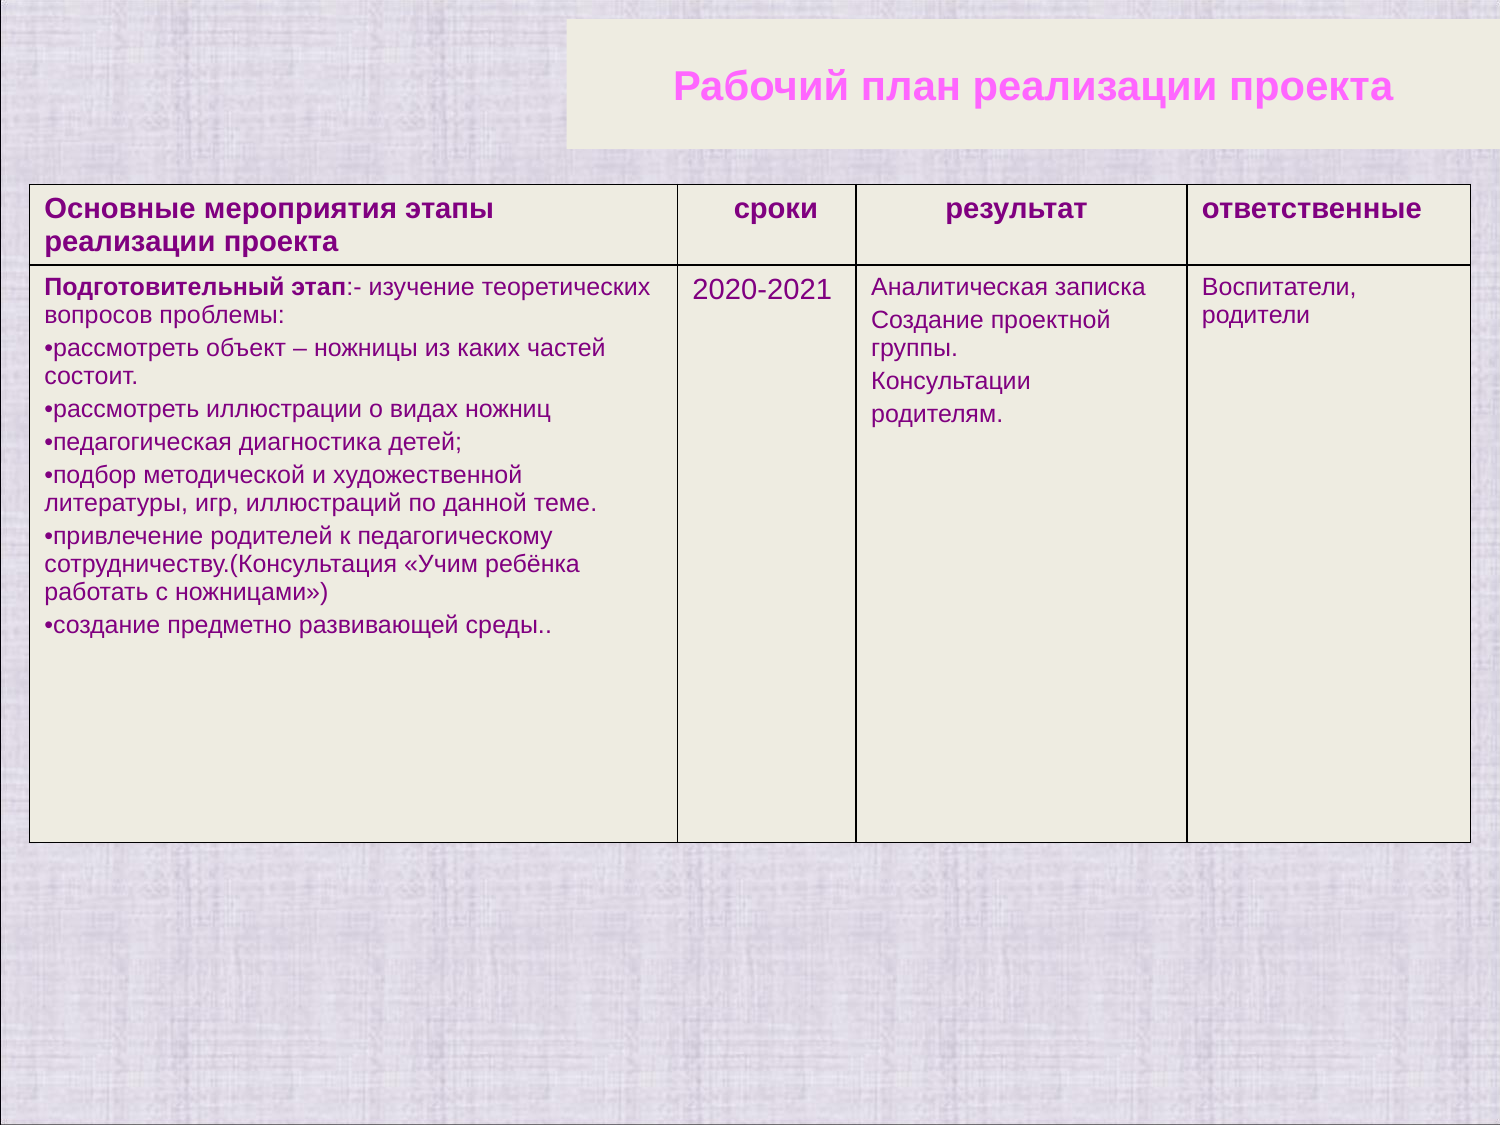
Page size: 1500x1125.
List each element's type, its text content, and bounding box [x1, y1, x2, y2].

table_cell Аналитическая записка Создание проектной группы. Консультации родителям. [857, 266, 1186, 842]
table_header сроки [678, 185, 855, 264]
table_header результат [857, 185, 1186, 264]
table_cell Подготовительный этап:- изучение теоретических вопросов проблемы: рассмотреть объект – ножницы из каких частей состоит. рассмотреть иллюстрации о видах ножниц педагогическая диагностика детей; подбор методической и художественной литературы, игр, иллюстраций по данной теме. привлечение родителей к педагогическому сотрудничеству.(Консультация «Учим ребёнка работать с ножницами») создание предметно развивающей среды.. [30, 266, 677, 842]
table_cell Воспитатели, родители [1188, 266, 1470, 842]
title Рабочий план реализации проекта [566, 18, 1500, 150]
picture [0, 0, 1500, 1125]
table_header ответственные [1188, 185, 1470, 264]
table_cell 2020-2021 [678, 266, 855, 842]
table_header Основные мероприятия этапы реализации проекта [30, 185, 677, 264]
